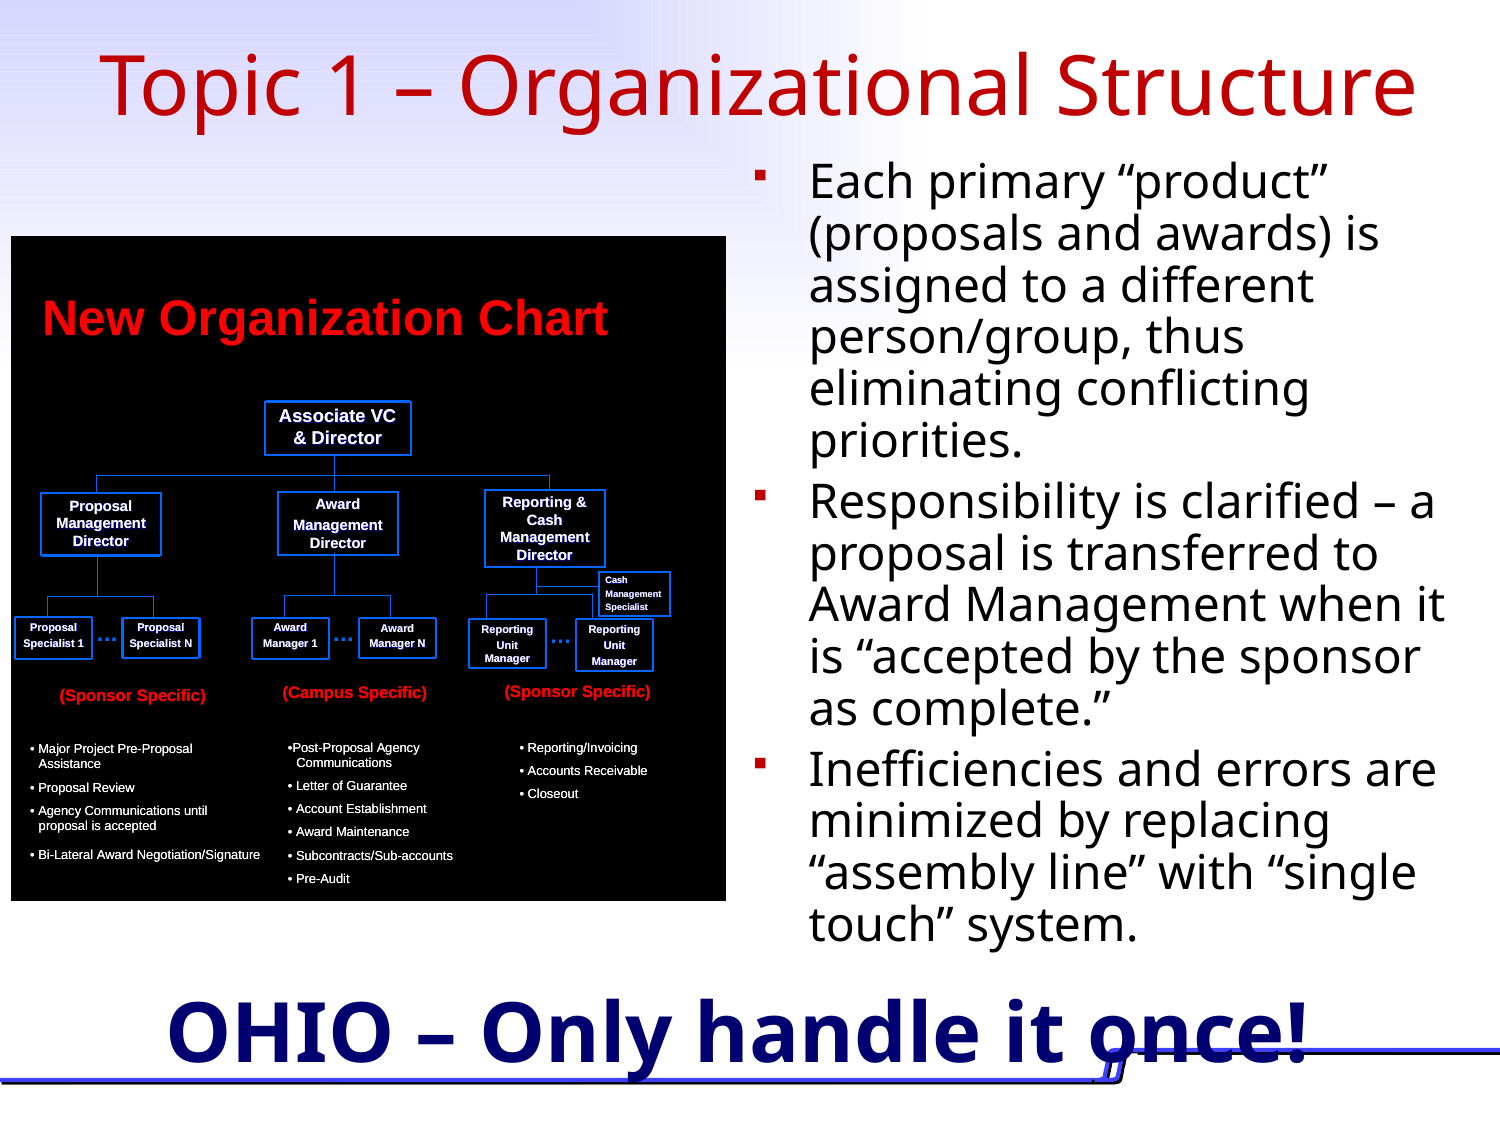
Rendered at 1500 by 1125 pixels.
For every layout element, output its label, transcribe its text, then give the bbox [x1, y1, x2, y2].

text_box Each primary “product” (proposals and awards) is assigned to a different person/group, thus eliminating conflicting priorities. Responsibility is clarified – a proposal is transferred to Award Management when it is “accepted by the sponsor as complete.” Inefficiencies and errors are minimized by replacing “assembly line” with “single touch” system. [737, 149, 1471, 963]
text_box Topic 1 – Organizational Structure [47, 24, 1471, 140]
text_box OHIO – Only handle it once! [0, 971, 1475, 1087]
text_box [12, 237, 726, 901]
